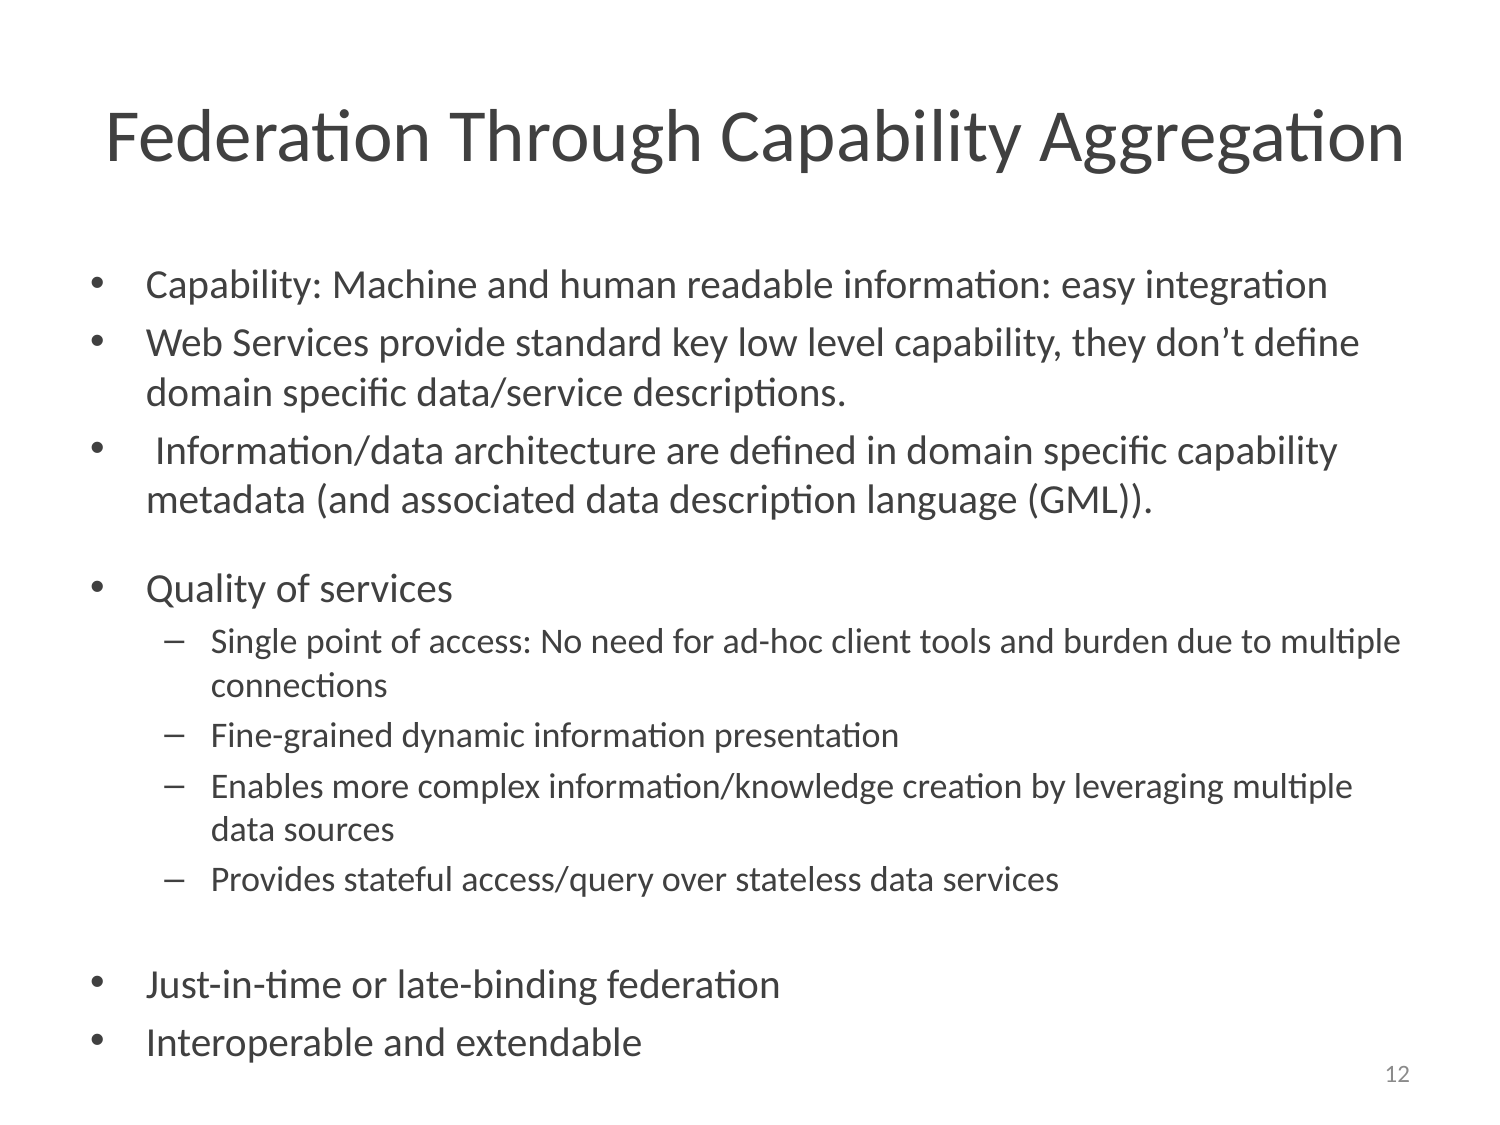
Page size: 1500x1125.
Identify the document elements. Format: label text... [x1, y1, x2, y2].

list Capability: Machine and human readable information: easy integration Web Services provide standard key low level capability, they don’t define domain specific data/service descriptions. Information/data architecture are defined in domain specific capability metadata (and associated data description language (GML)). Quality of services Single point of access: No need for ad-hoc client tools and burden due to multiple connections Fine-grained dynamic information presentation Enables more complex information/knowledge creation by leveraging multiple data sources Provides stateful access/query over stateless data services Just-in-time or late-binding federation Interoperable and extendable [75, 249, 1425, 1088]
title Federation Through Capability Aggregation [37, 37, 1475, 225]
slide_number 12 [1074, 1042, 1425, 1103]
